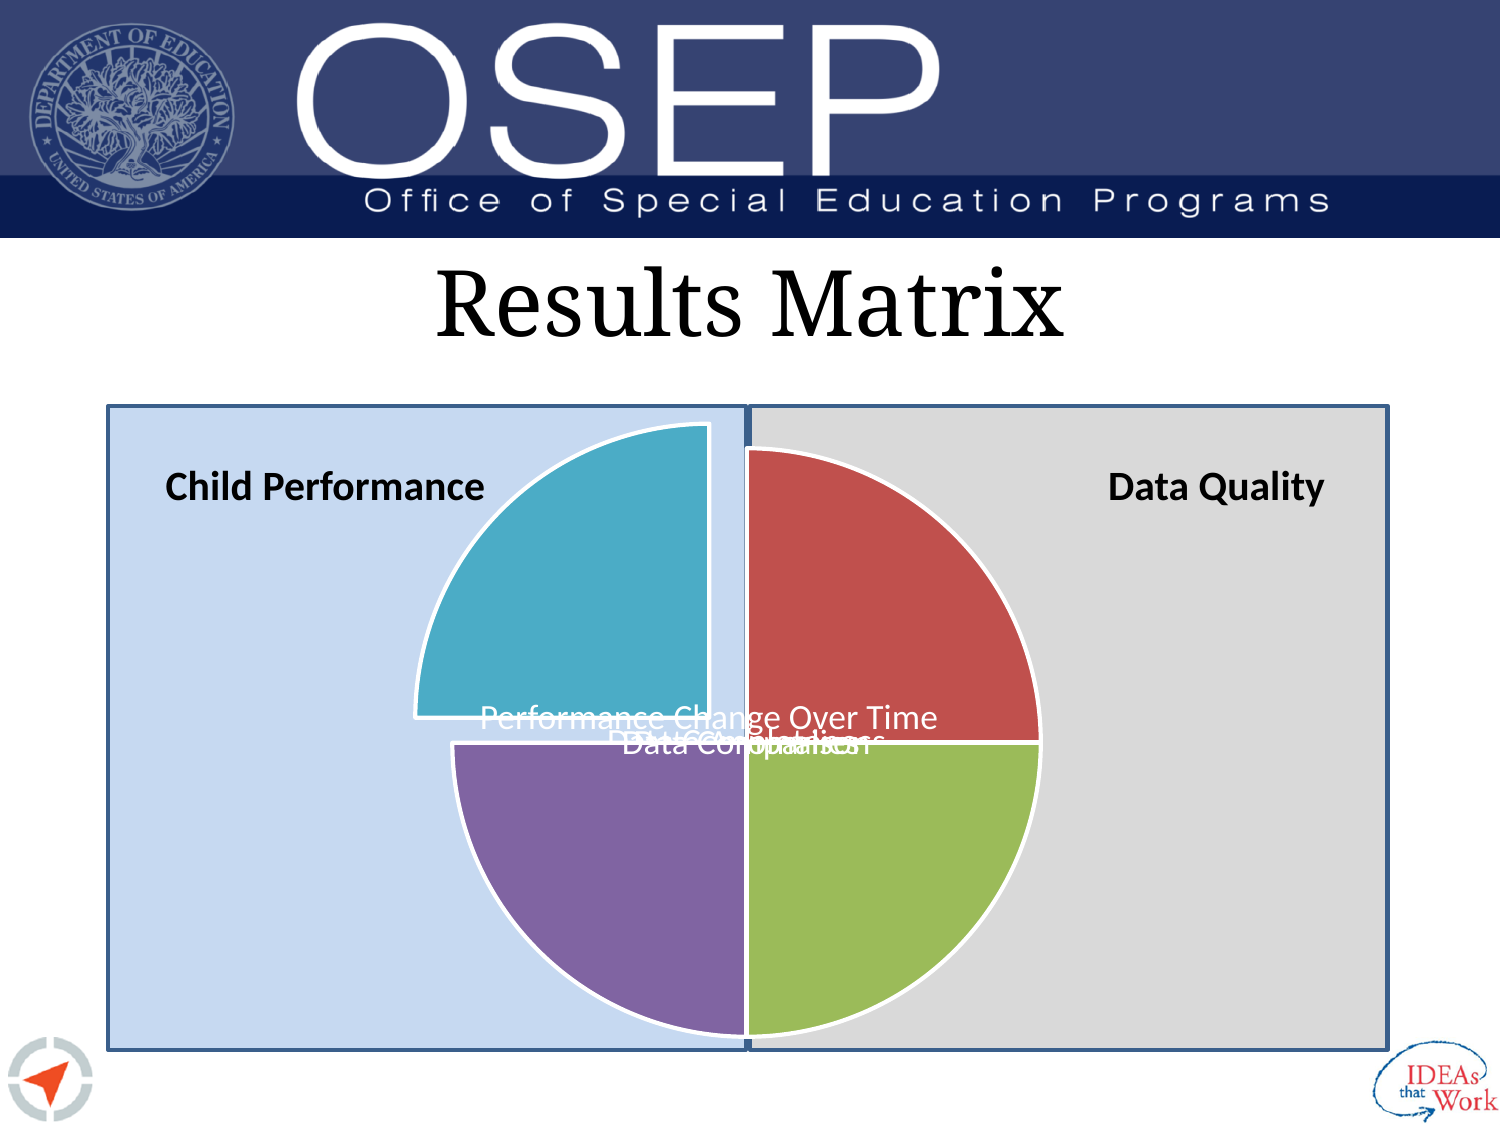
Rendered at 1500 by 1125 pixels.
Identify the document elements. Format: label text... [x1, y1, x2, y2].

text_box [1366, 425, 1390, 1052]
picture [0, 0, 1500, 238]
picture [1369, 1037, 1500, 1125]
picture [8, 1037, 93, 1122]
text_box Child Performance [150, 451, 219, 517]
text_box [106, 425, 219, 1052]
title Results Matrix [75, 237, 1425, 425]
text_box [224, 362, 1363, 1063]
